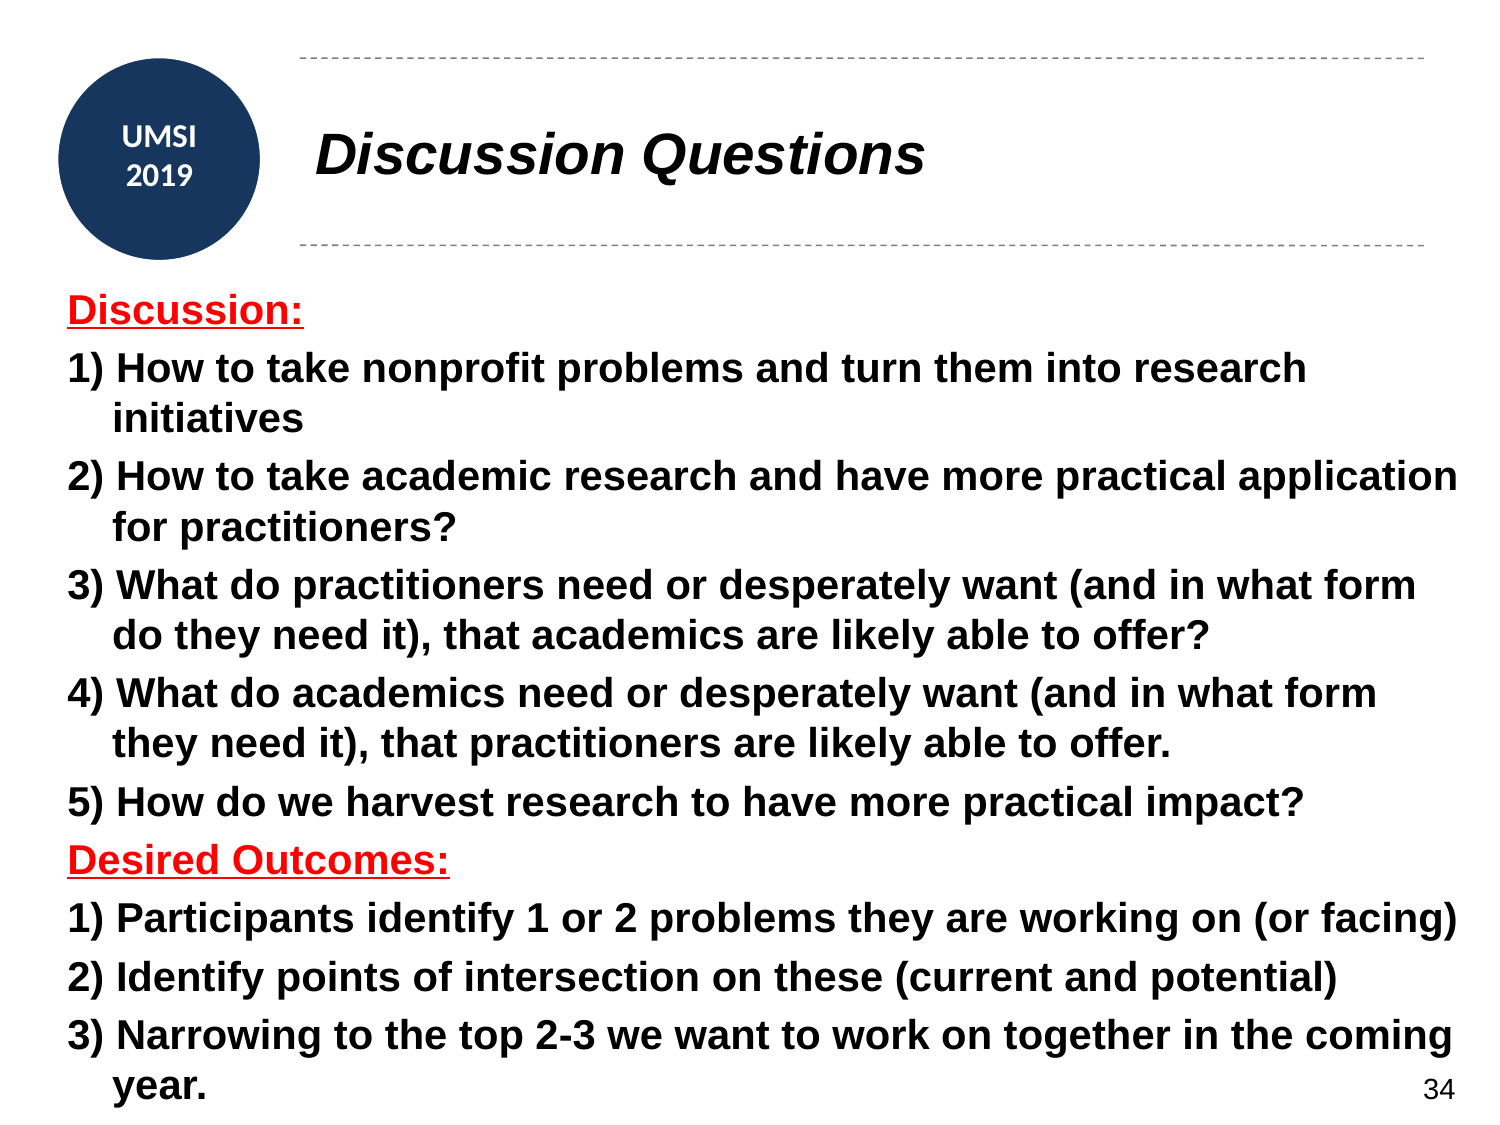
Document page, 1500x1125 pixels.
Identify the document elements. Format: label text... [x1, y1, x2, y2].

title Discussion Questions [300, 57, 1425, 246]
list Discussion: 1) How to take nonprofit problems and turn them into research initiatives 2) How to take academic research and have more practical application for practitioners? 3) What do practitioners need or desperately want (and in what form do they need it), that academics are likely able to offer? 4) What do academics need or desperately want (and in what form they need it), that practitioners are likely able to offer. 5) How do we harvest research to have more practical impact? Desired Outcomes: 1) Participants identify 1 or 2 problems they are working on (or facing) 2) Identify points of intersection on these (current and potential) 3) Narrowing to the top 2-3 we want to work on together in the coming year. [52, 275, 1483, 1083]
